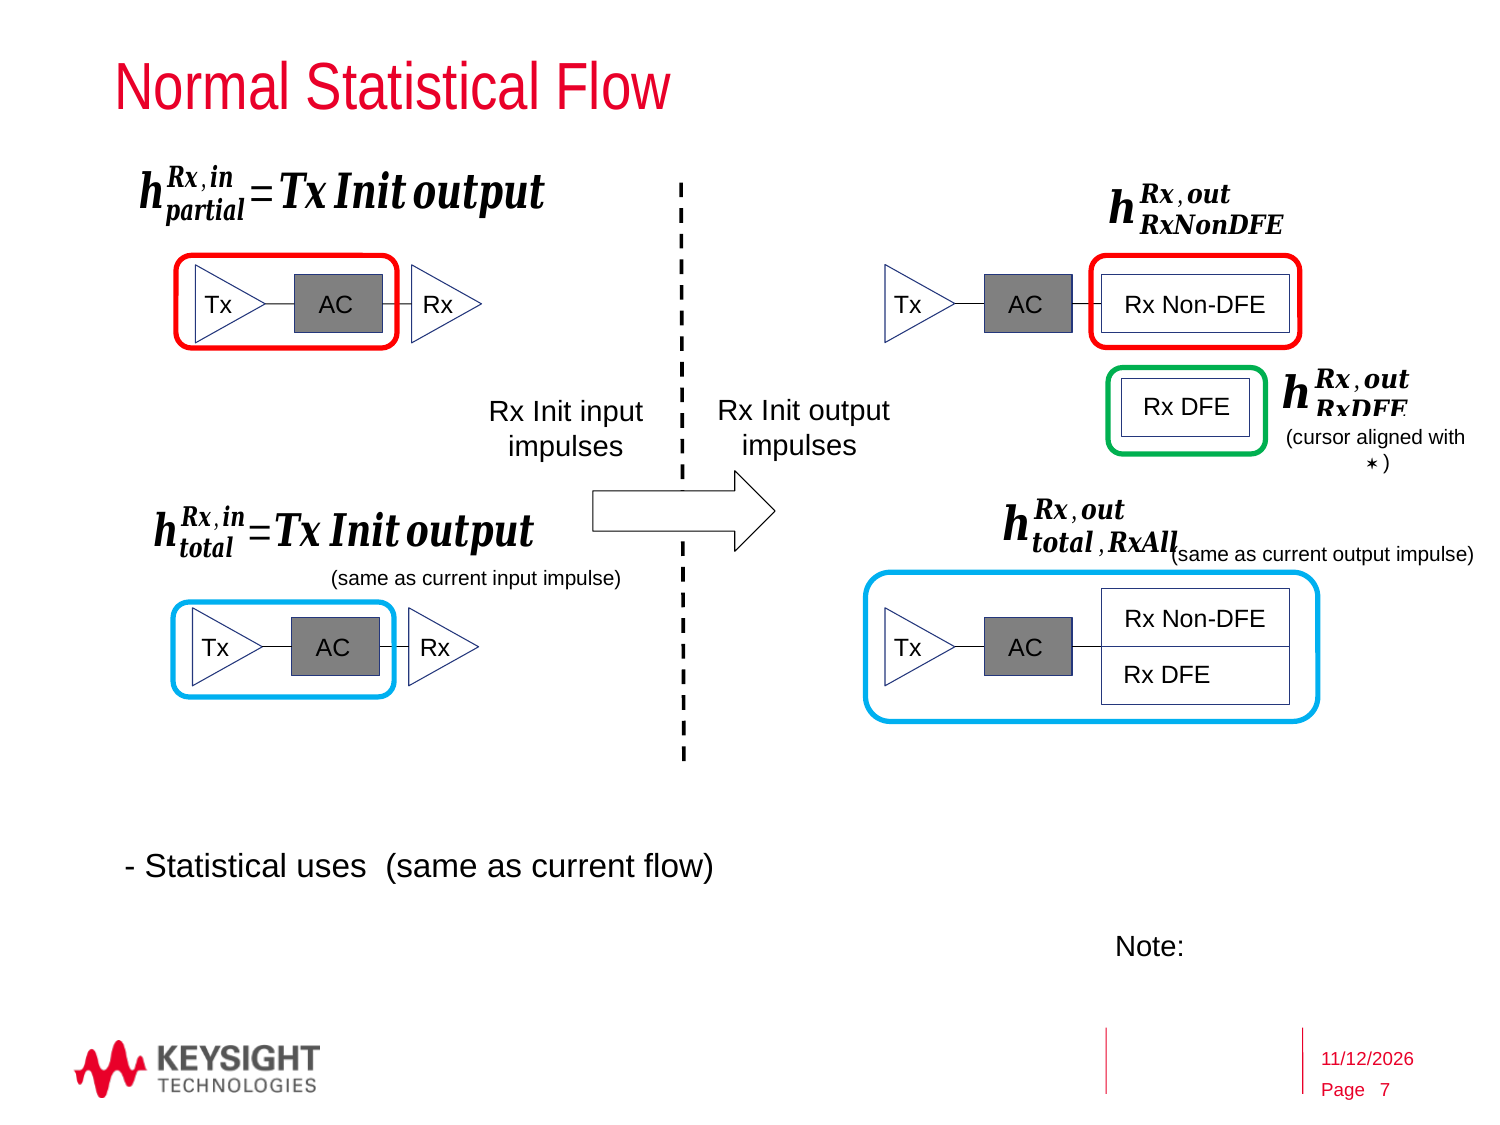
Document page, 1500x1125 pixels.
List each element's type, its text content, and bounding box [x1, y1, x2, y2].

slide_number 7 [1379, 1069, 1425, 1100]
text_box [910, 255, 1301, 455]
text_box (same as current output impulse) [1166, 533, 1494, 573]
text_box (same as current input impulse) [315, 557, 482, 597]
title Normal Statistical Flow [114, 39, 1380, 125]
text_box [910, 571, 1319, 722]
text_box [175, 255, 482, 349]
picture [73, 1040, 320, 1098]
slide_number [1321, 1009, 1500, 1069]
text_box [172, 601, 479, 698]
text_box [488, 182, 906, 768]
